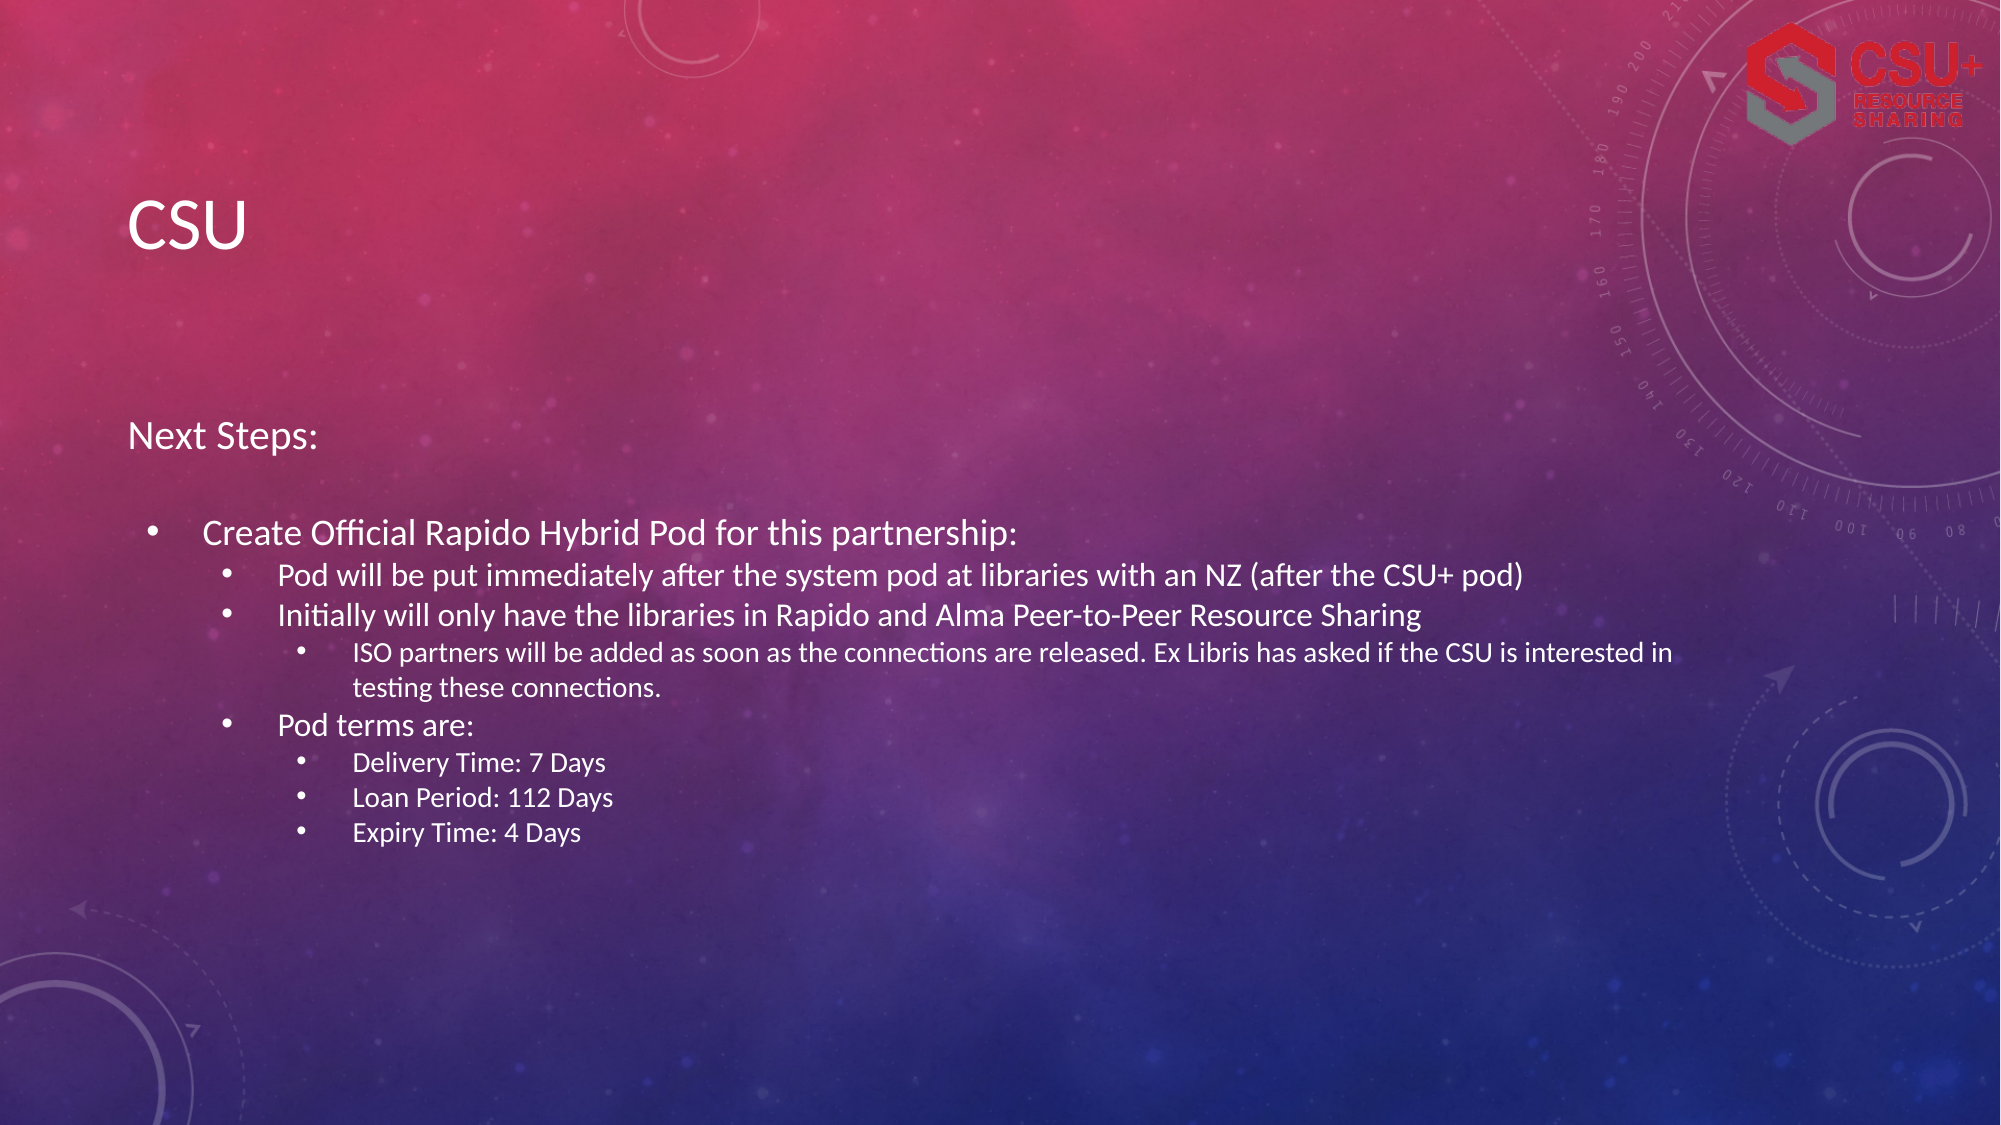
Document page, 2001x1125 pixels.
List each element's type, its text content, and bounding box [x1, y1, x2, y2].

picture [0, 0, 2001, 1125]
title CSU [112, 99, 1775, 339]
list Next Steps: Create Official Rapido Hybrid Pod for this partnership: Pod will be put immediately after the system pod at libraries with an NZ (after the CSU+ pod) Initially will only have the libraries in Rapido and Alma Peer-to-Peer Resource Sharing ISO partners will be added as soon as the connections are released. Ex Libris has asked if the CSU is interested in testing these connections. Pod terms are: Delivery Time: 7 Days Loan Period: 112 Days Expiry Time: 4 Days [112, 351, 1775, 950]
